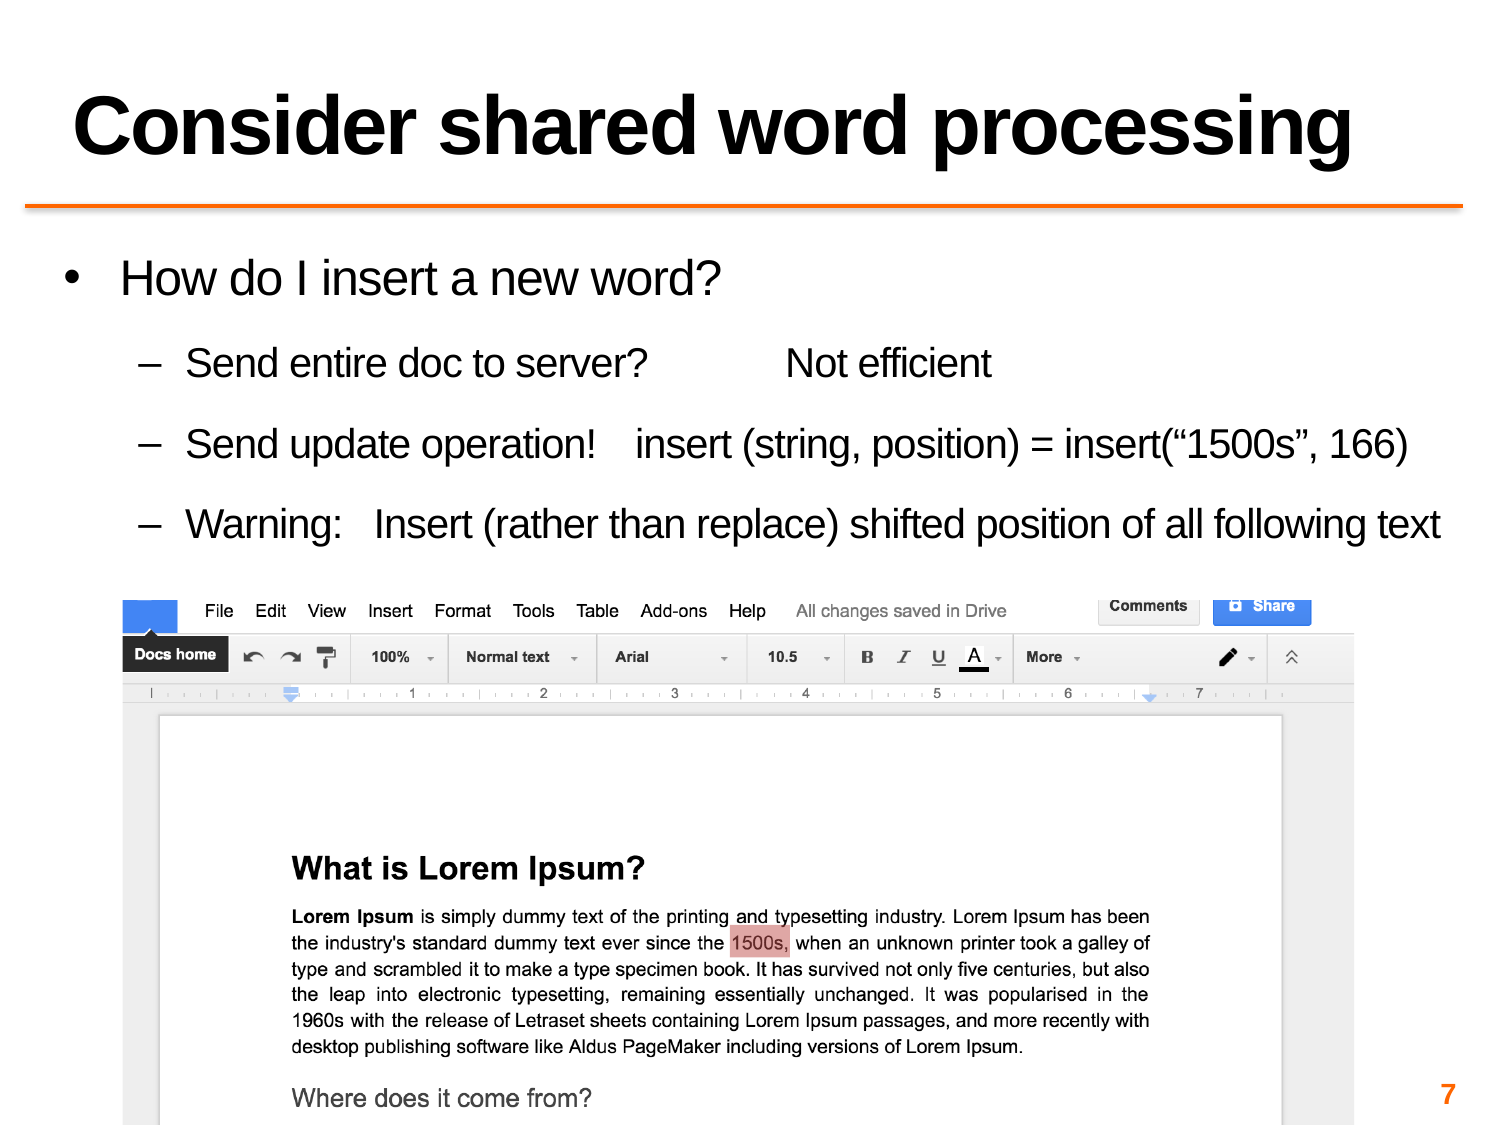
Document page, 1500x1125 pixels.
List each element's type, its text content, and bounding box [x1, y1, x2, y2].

slide_number 7 [1360, 1074, 1463, 1110]
title Consider shared word processing [57, 2, 1463, 178]
list How do I insert a new word? Send entire doc to server? Not efficient Send update operation! insert (string, position) = insert(“1500s”, 166) Warning: Insert (rather than replace) shifted position of all following text [57, 239, 1500, 803]
picture [122, 599, 1355, 1125]
